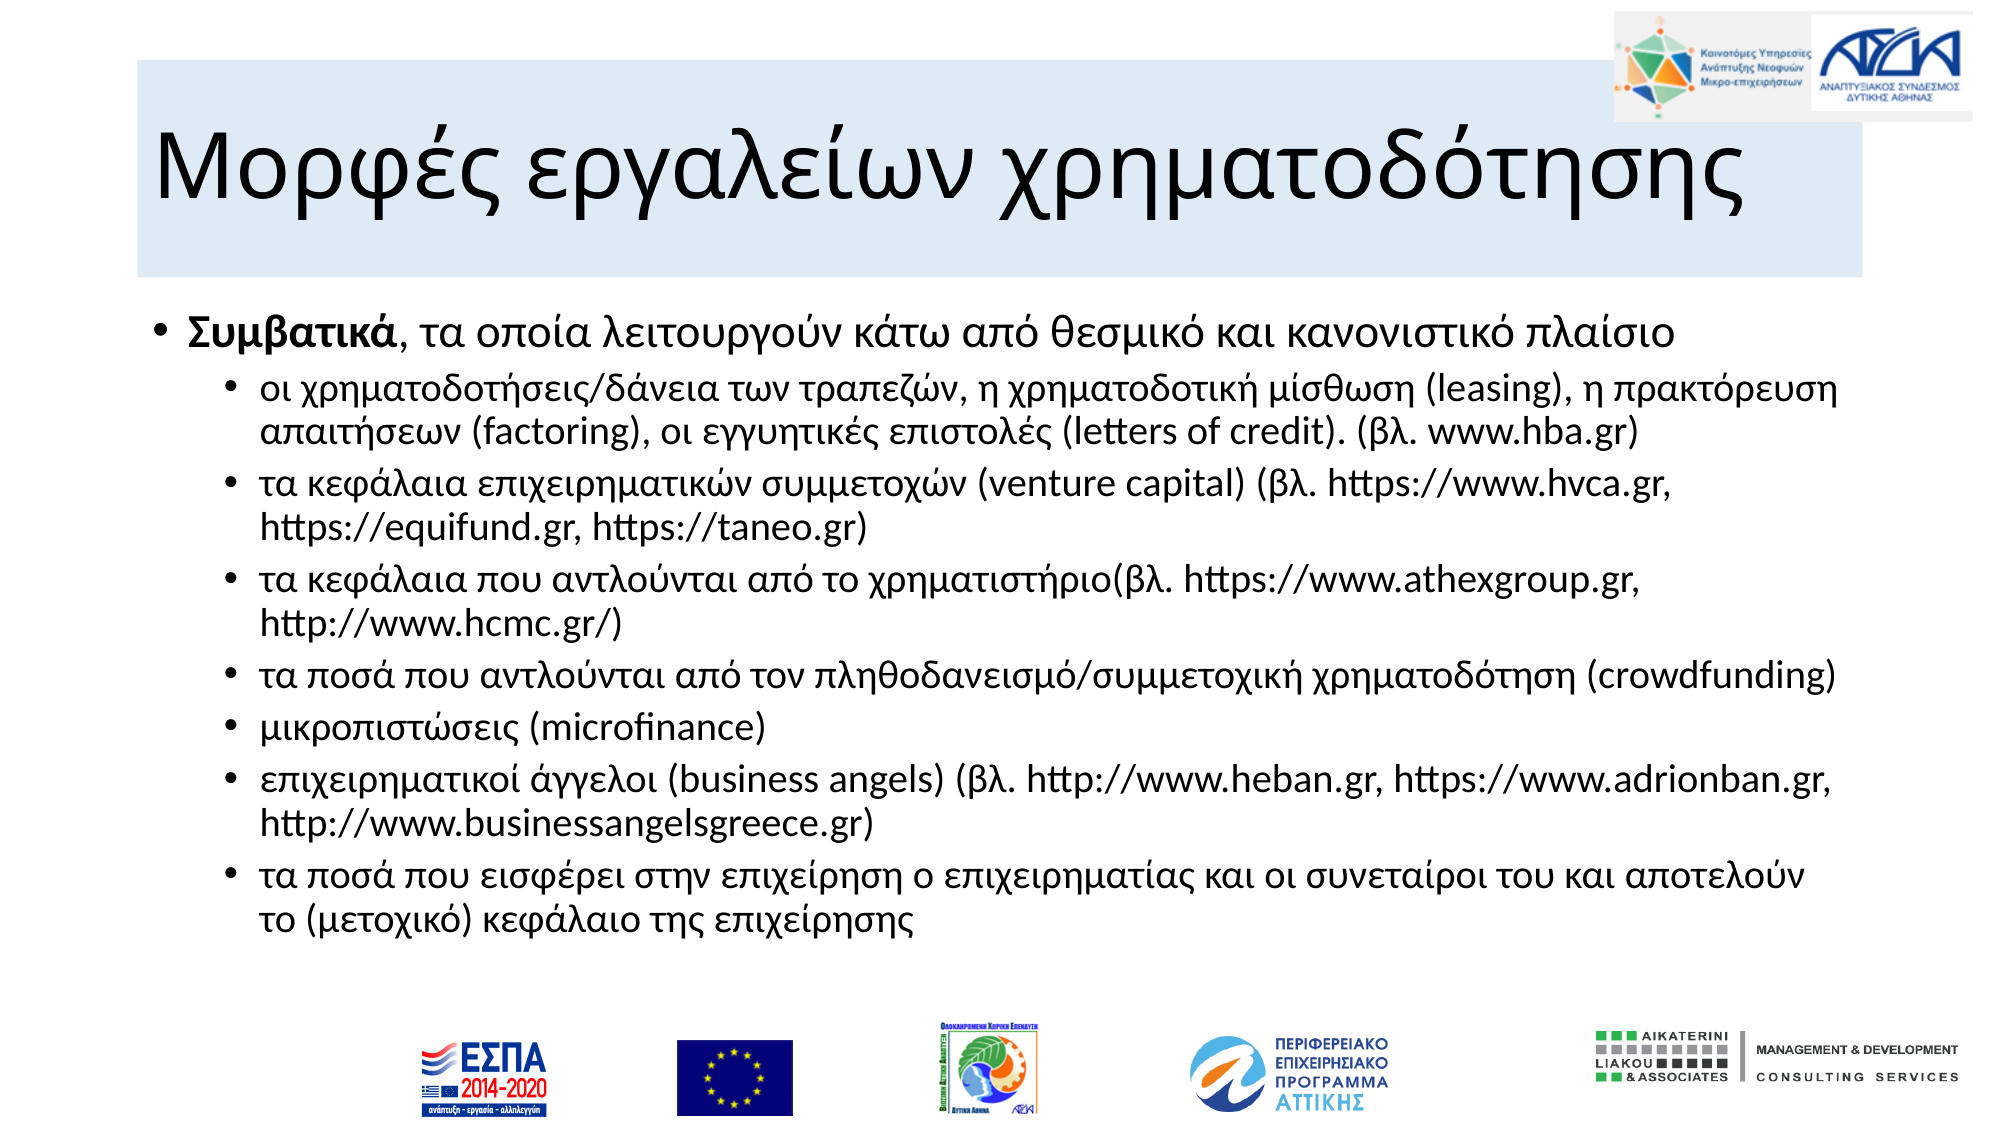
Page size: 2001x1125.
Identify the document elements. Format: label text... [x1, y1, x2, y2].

title Μορφές εργαλείων χρηματοδότησης [137, 59, 1863, 278]
picture [677, 1040, 793, 1116]
picture [1596, 1031, 1959, 1082]
picture [1614, 11, 1974, 122]
picture [1190, 1036, 1388, 1112]
picture [418, 1040, 550, 1119]
picture [936, 1018, 1042, 1119]
list Συμβατικά, τα οποία λειτουργούν κάτω από θεσμικό και κανονιστικό πλαίσιο οι χρηματοδοτήσεις/δάνεια των τραπεζών, η χρηματοδοτική μίσθωση (leasing), η πρακτόρευση απαιτήσεων (factoring), οι εγγυητικές επιστολές (letters of credit). (βλ. www.hba.gr) τα κεφάλαια επιχειρηματικών συμμετοχών (venture capital) (βλ. https://www.hvca.gr, https://equifund.gr, https://taneo.gr) τα κεφάλαια που αντλούνται από το χρηματιστήριο(βλ. https://www.athexgroup.gr, http://www.hcmc.gr/) τα ποσά που αντλούνται από τον πληθοδανεισμό/συμμετοχική χρηματοδότηση (crowdfunding) μικροπιστώσεις (microfinance) επιχειρηματικοί άγγελοι (business angels) (βλ. http://www.heban.gr, https://www.adrionban.gr, http://www.businessangelsgreece.gr) τα ποσά που εισφέρει στην επιχείρηση ο επιχειρηματίας και οι συνεταίροι του και αποτελούν το (μετοχικό) κεφάλαιο της επιχείρησης [137, 299, 1863, 1014]
